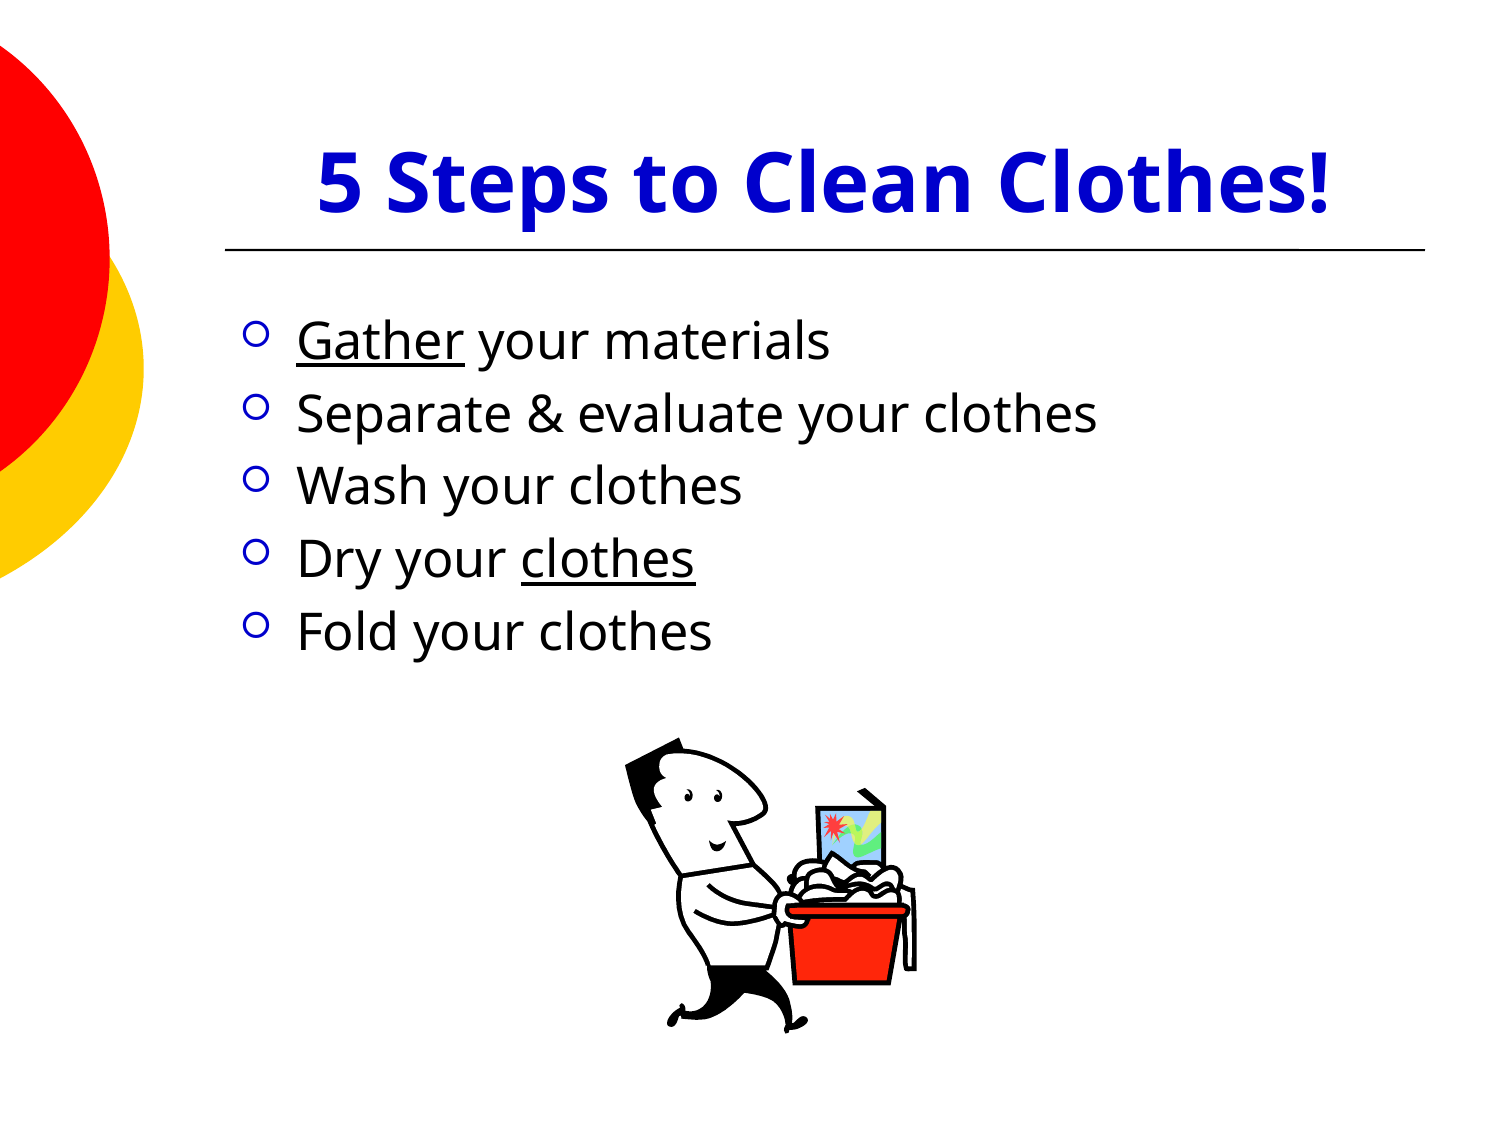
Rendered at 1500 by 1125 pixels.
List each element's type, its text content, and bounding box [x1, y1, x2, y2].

list Gather your materials Separate & evaluate your clothes Wash your clothes Dry your clothes Fold your clothes [224, 299, 1363, 763]
title 5 Steps to Clean Clothes! [224, 49, 1425, 238]
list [624, 737, 918, 1034]
